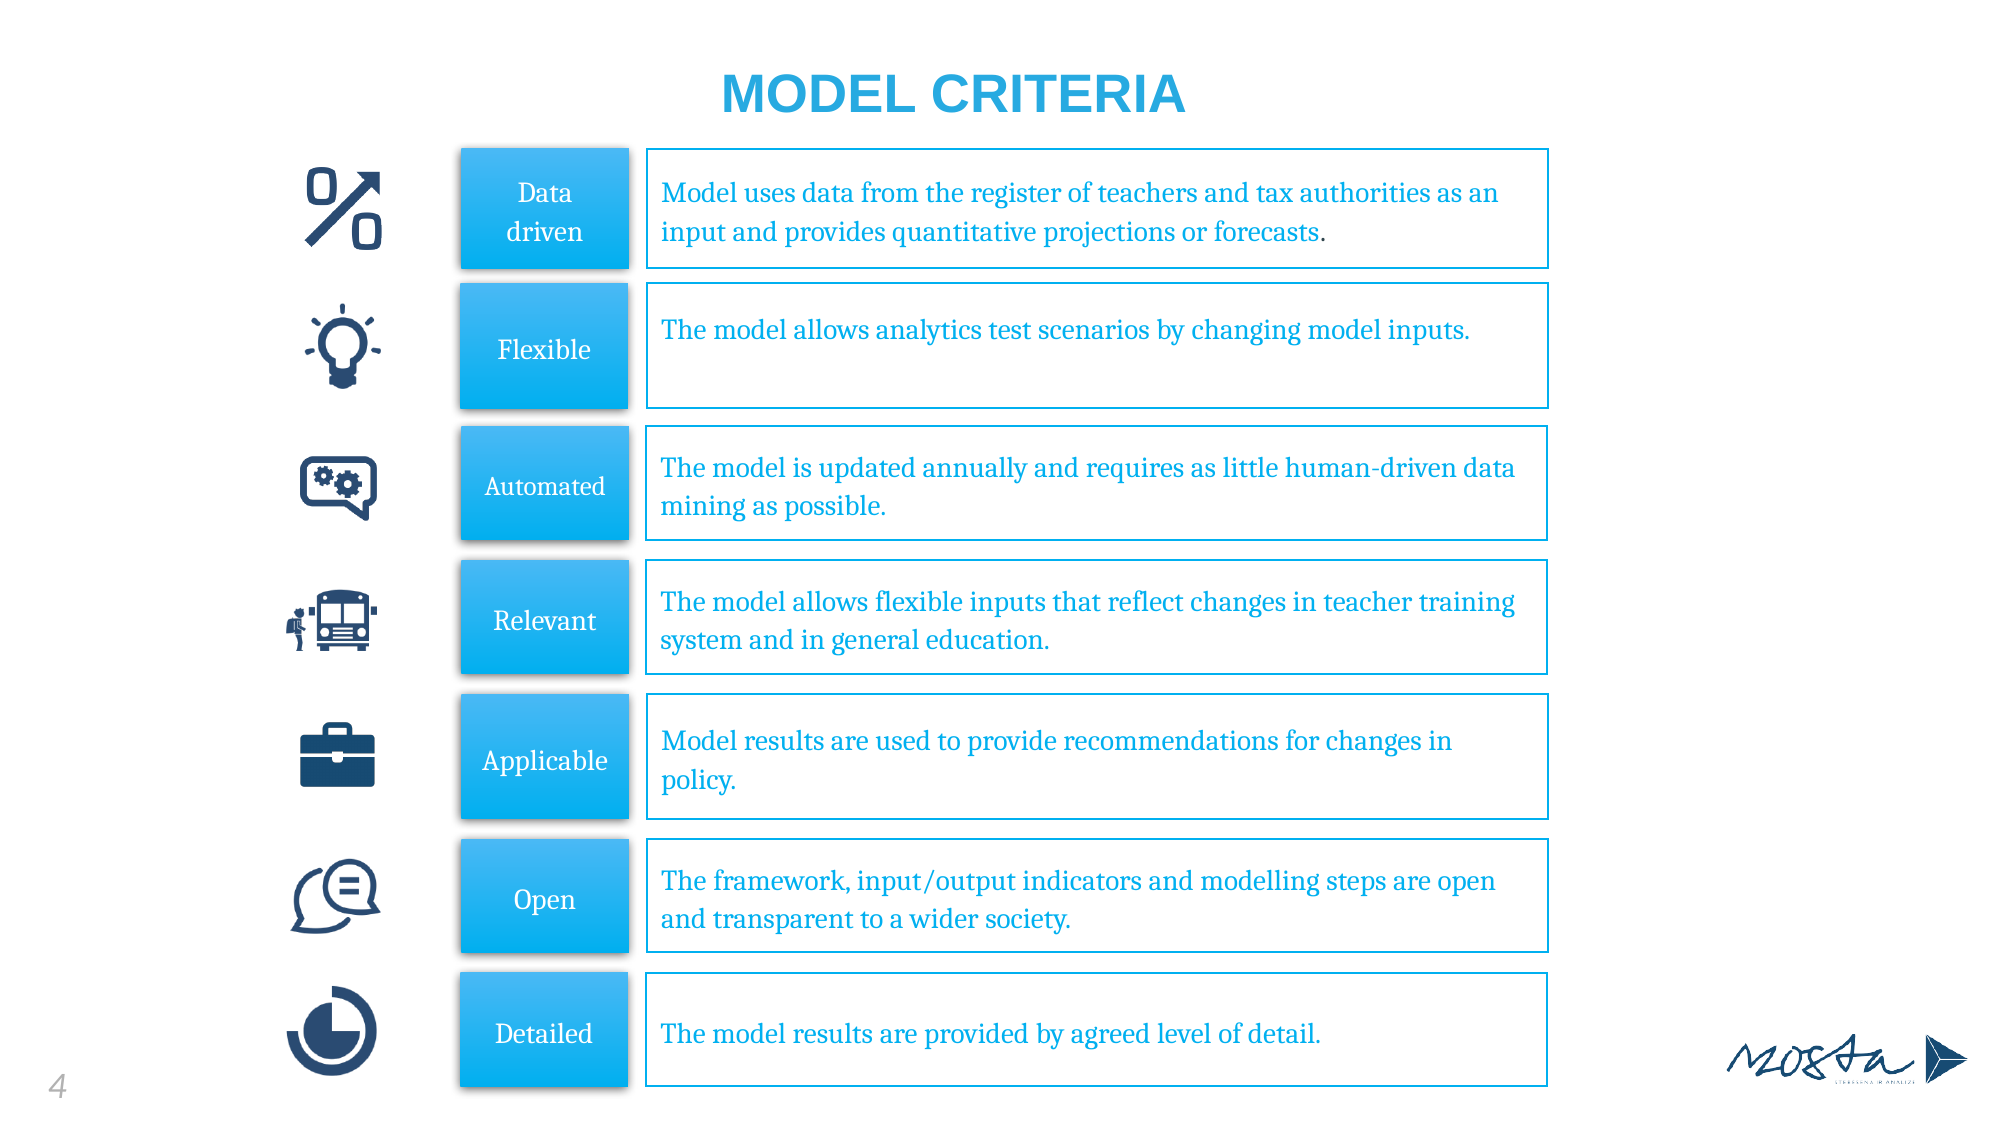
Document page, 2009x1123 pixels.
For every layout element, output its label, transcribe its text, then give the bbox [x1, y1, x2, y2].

picture [303, 167, 383, 251]
title MODEL CRITERIA [154, 57, 1755, 124]
picture [299, 456, 378, 522]
picture [290, 857, 381, 934]
picture [291, 711, 381, 801]
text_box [1726, 1034, 1968, 1085]
picture [286, 985, 378, 1076]
picture [286, 588, 378, 652]
picture [303, 303, 382, 389]
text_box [460, 148, 1549, 1087]
slide_number 4 [16, 1061, 67, 1107]
